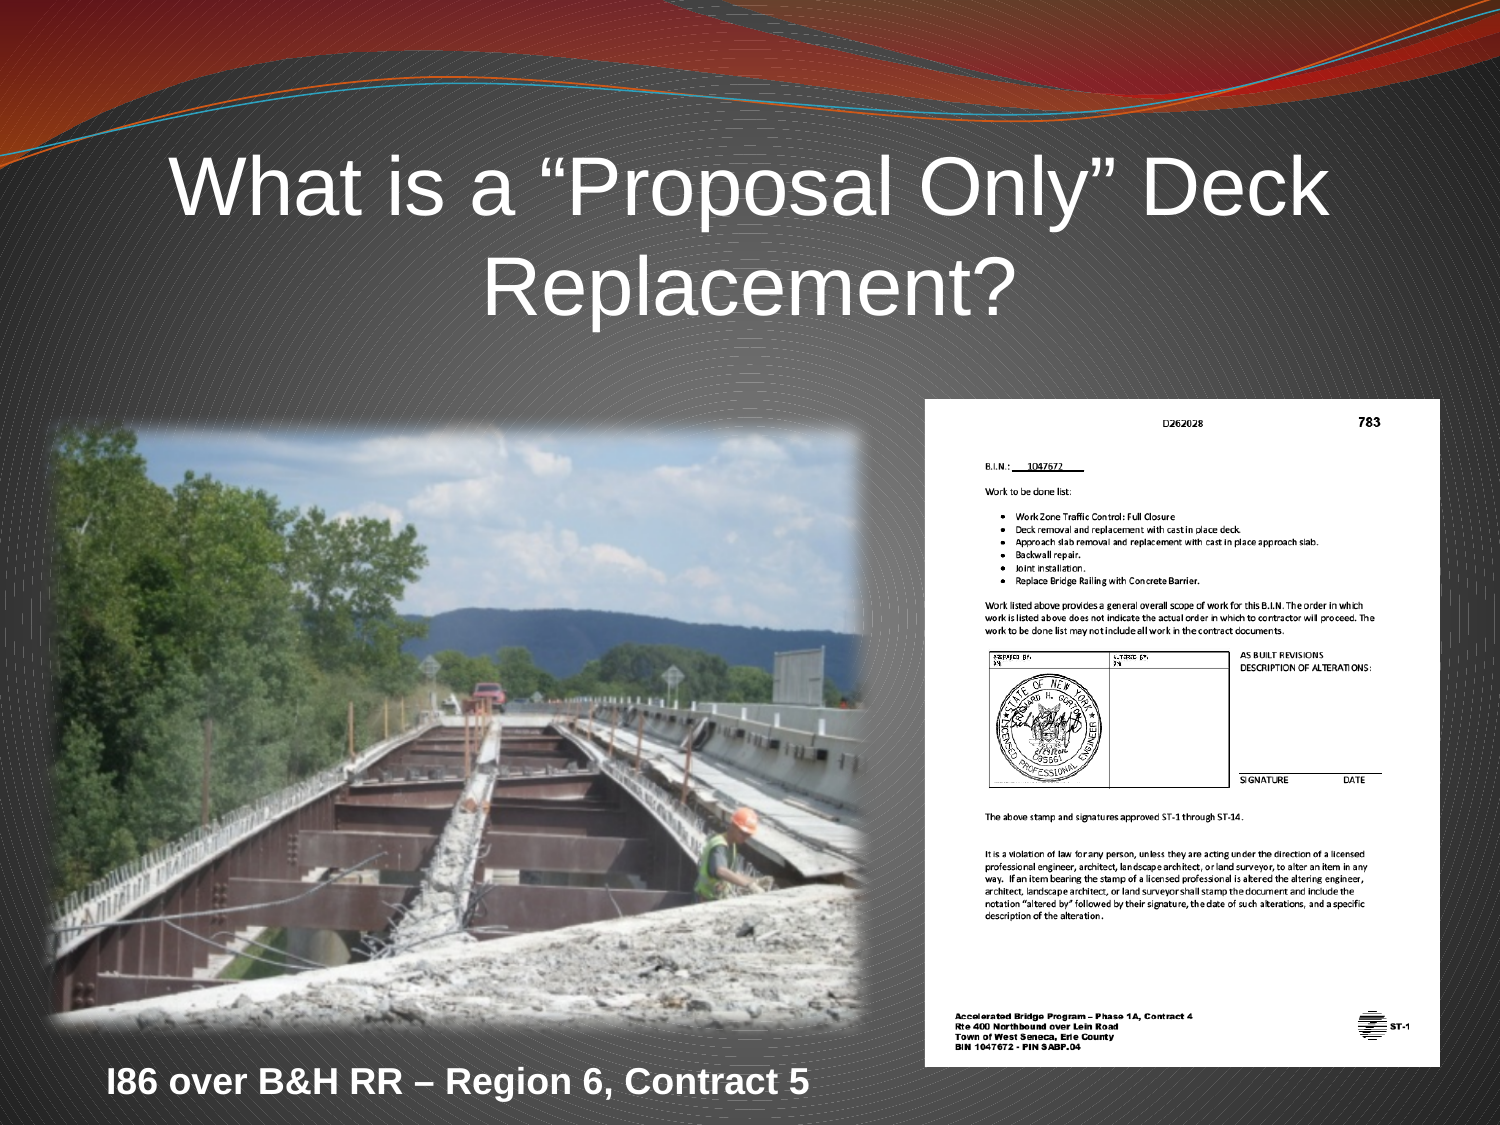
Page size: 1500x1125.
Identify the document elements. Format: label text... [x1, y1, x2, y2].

text_box What is a “Proposal Only” Deck Replacement? [0, 124, 1500, 340]
picture [37, 412, 876, 1041]
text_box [924, 399, 1441, 1067]
text_box I86 over B&H RR – Region 6, Contract 5 [91, 1053, 826, 1110]
